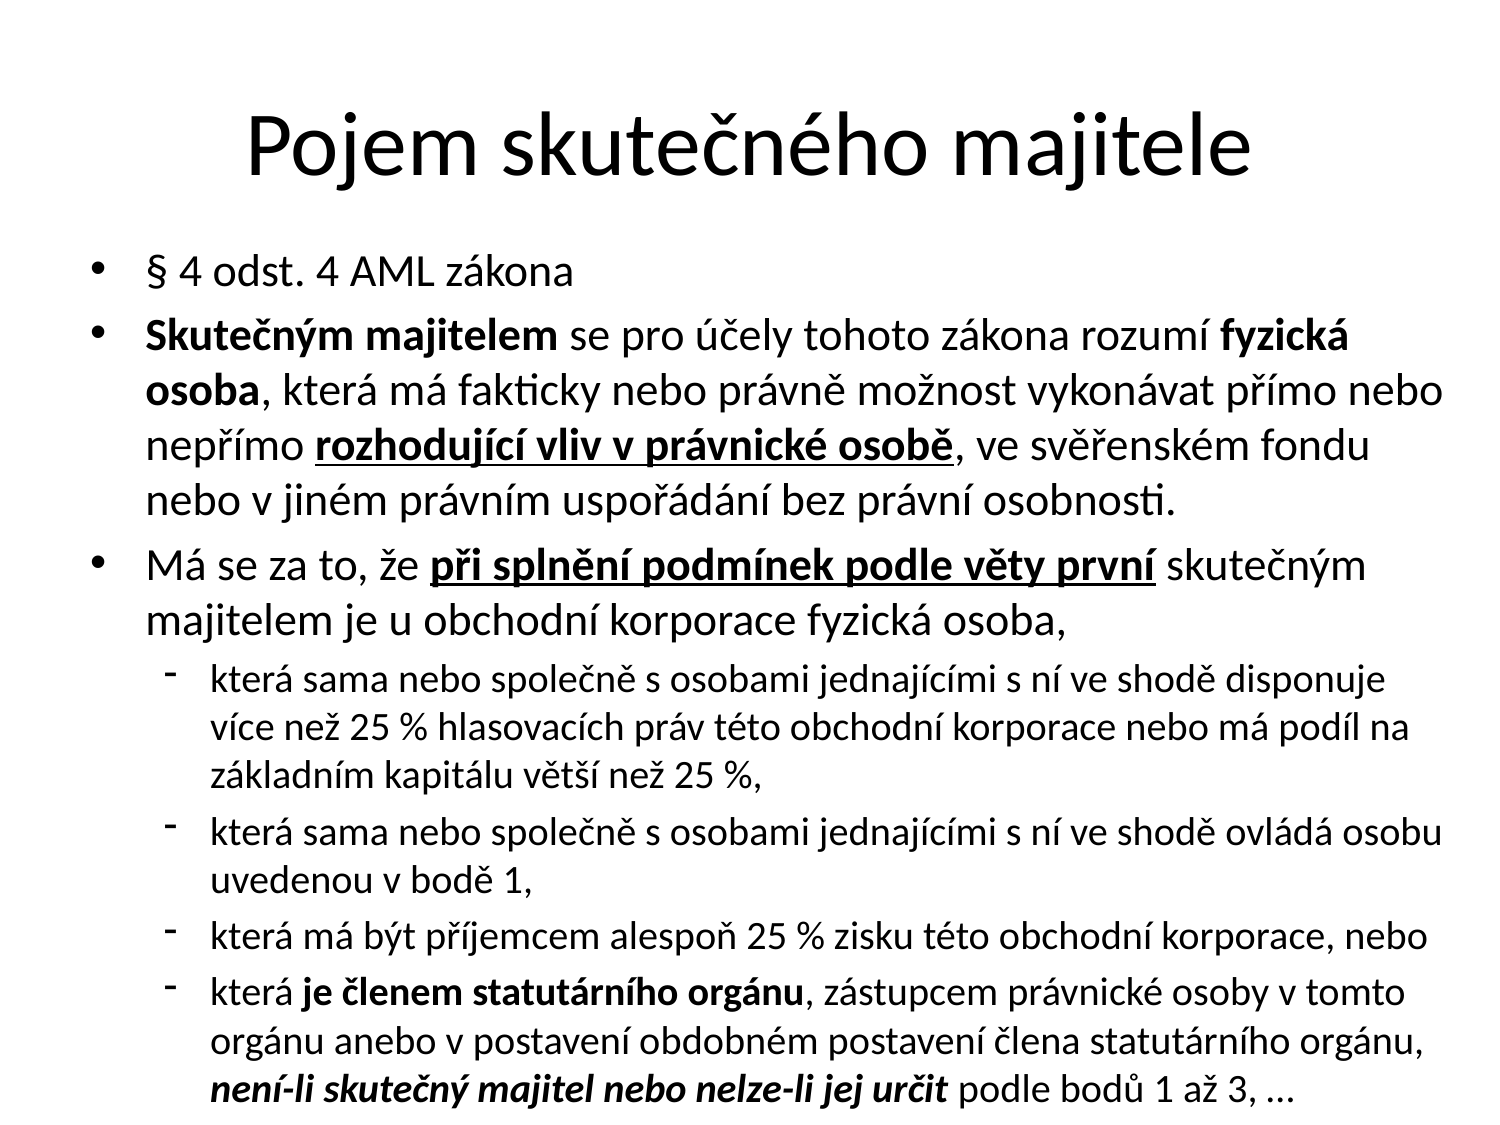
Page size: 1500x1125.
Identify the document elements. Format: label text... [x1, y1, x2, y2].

title Pojem skutečného majitele [75, 45, 1425, 232]
list § 4 odst. 4 AML zákona Skutečným majitelem se pro účely tohoto zákona rozumí fyzická osoba, která má fakticky nebo právně možnost vykonávat přímo nebo nepřímo rozhodující vliv v právnické osobě, ve svěřenském fondu nebo v jiném právním uspořádání bez právní osobnosti. Má se za to, že při splnění podmínek podle věty první skutečným majitelem je u obchodní korporace fyzická osoba, která sama nebo společně s osobami jednajícími s ní ve shodě disponuje více než 25 % hlasovacích práv této obchodní korporace nebo má podíl na základním kapitálu větší než 25 %, která sama nebo společně s osobami jednajícími s ní ve shodě ovládá osobu uvedenou v bodě 1, která má být příjemcem alespoň 25 % zisku této obchodní korporace, nebo která je členem statutárního orgánu, zástupcem právnické osoby v tomto orgánu anebo v postavení obdobném postavení člena statutárního orgánu, není-li skutečný majitel nebo nelze-li jej určit podle bodů 1 až 3, … [75, 232, 1471, 1125]
